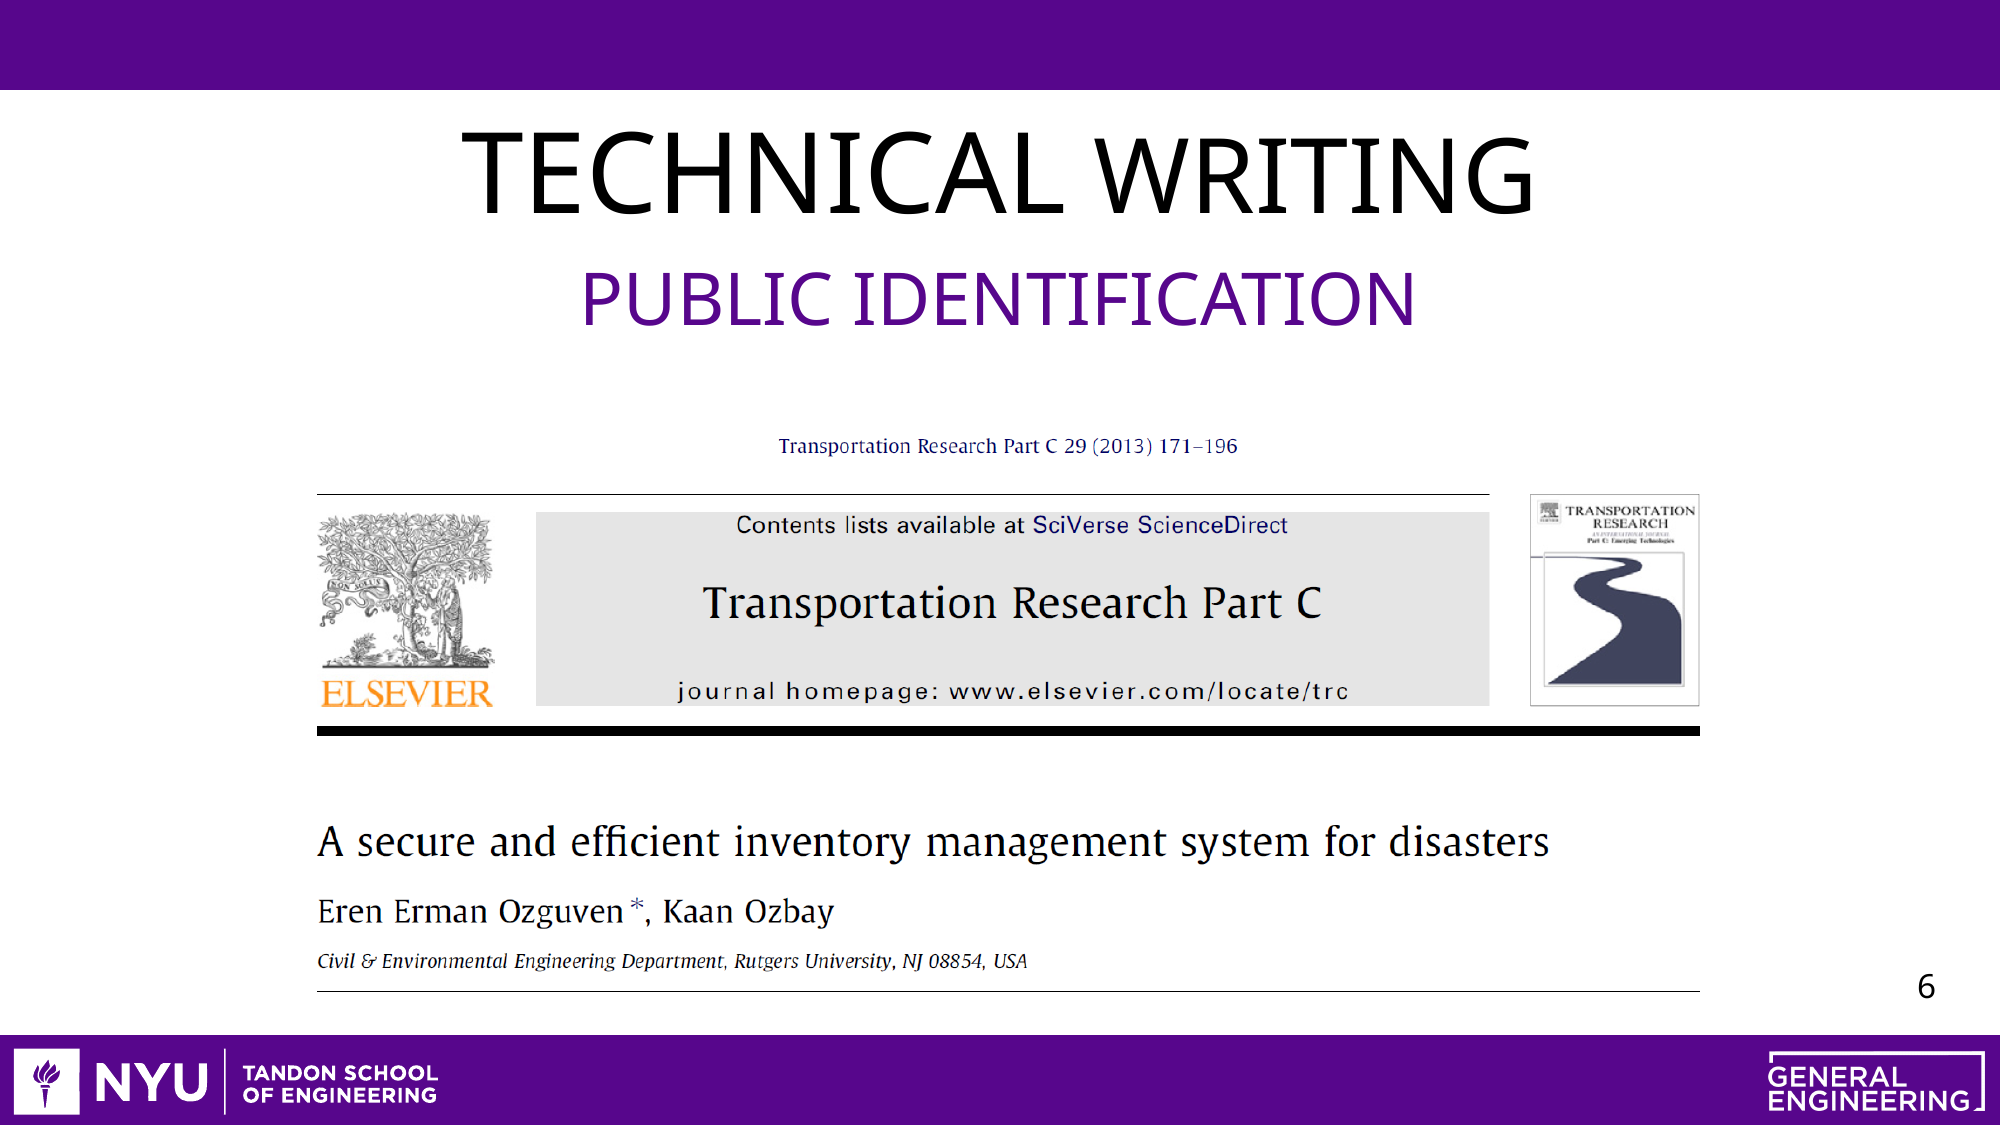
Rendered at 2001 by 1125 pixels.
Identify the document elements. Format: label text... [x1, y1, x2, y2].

text_box [0, 1034, 2000, 1125]
text_box PUBLIC IDENTIFICATION [353, 245, 1647, 400]
picture [13, 1048, 438, 1115]
text_box [0, 0, 2000, 91]
text_box 6 [1802, 958, 1951, 1013]
picture [1768, 1051, 1985, 1111]
picture [213, 400, 1787, 992]
text_box TECHNICAL WRITING [17, 87, 1983, 246]
